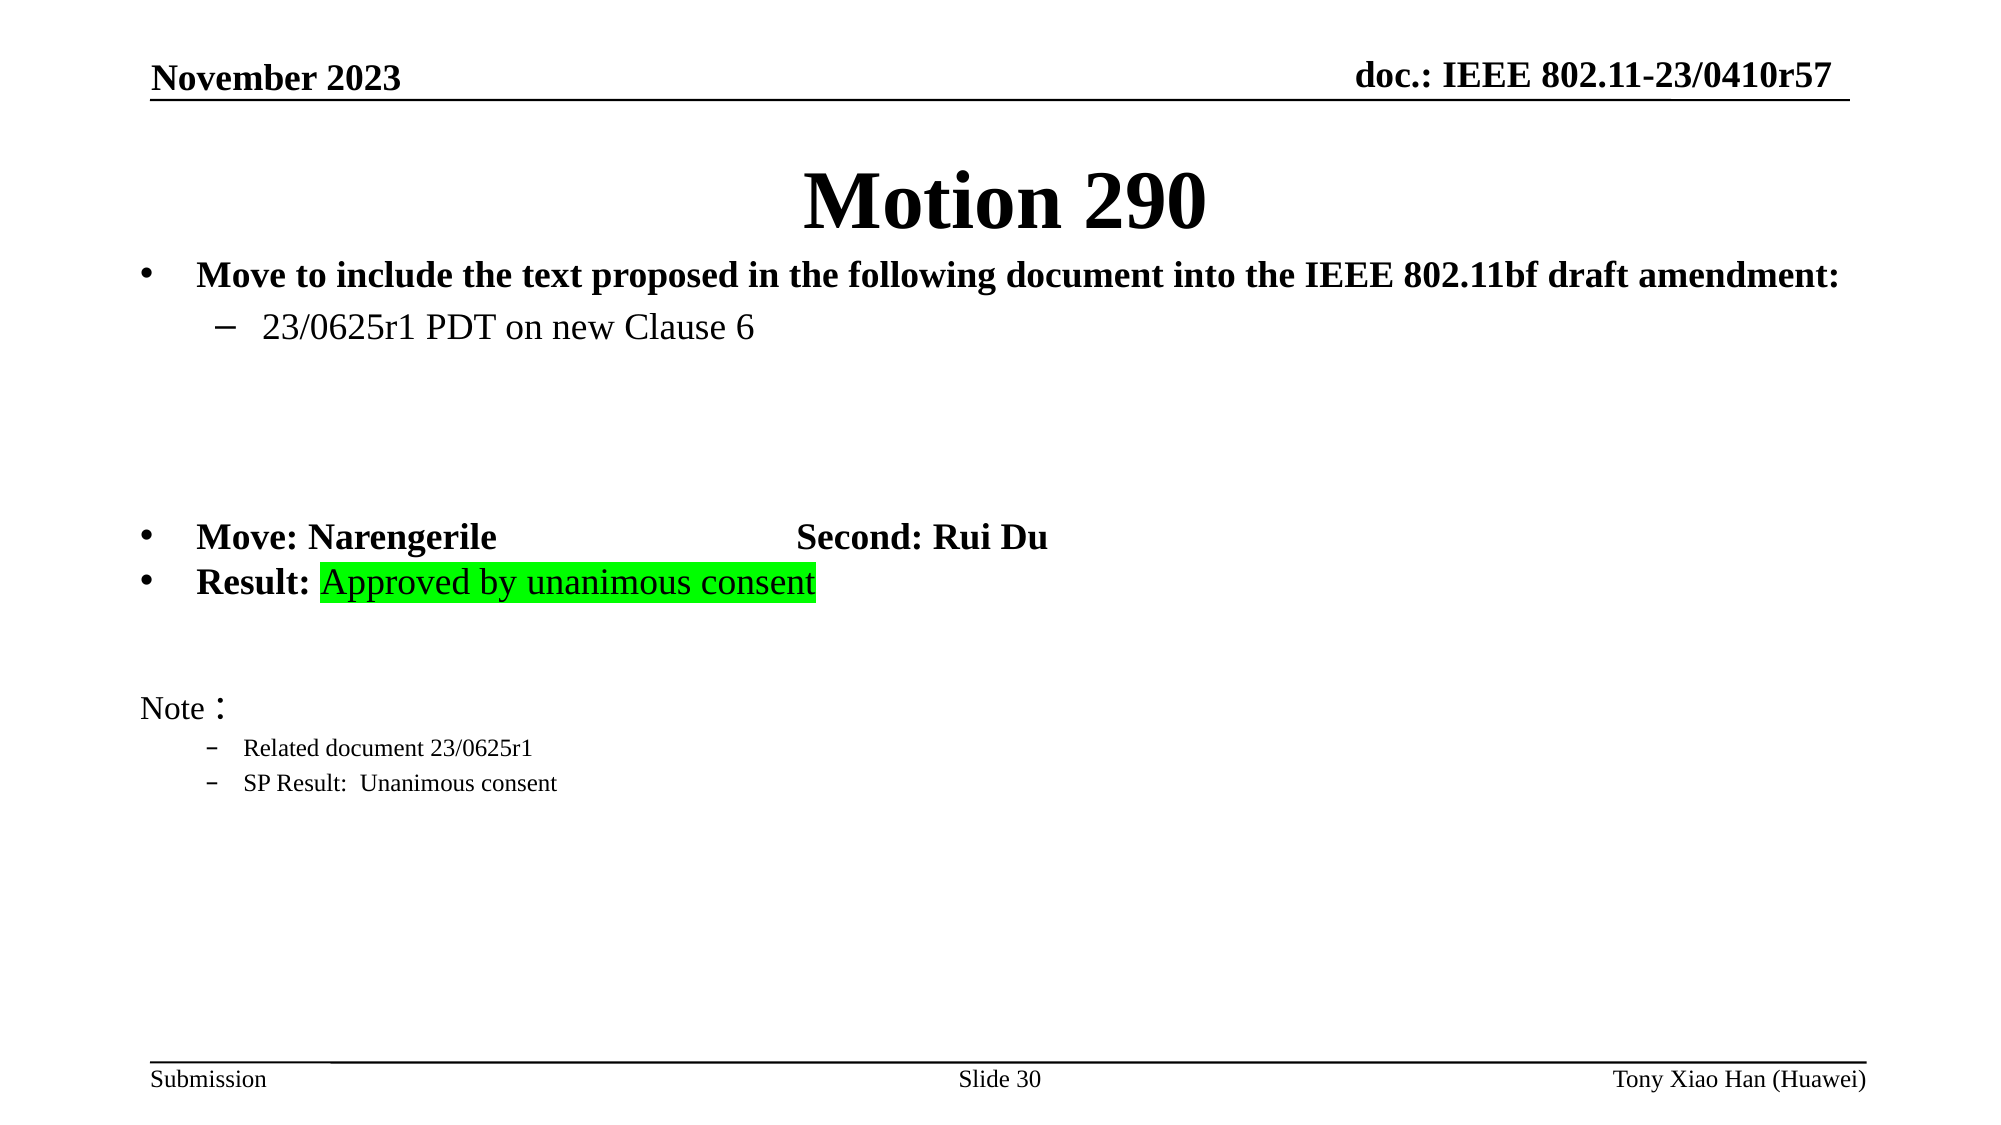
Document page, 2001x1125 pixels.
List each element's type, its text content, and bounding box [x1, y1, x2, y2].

text_box Move to include the text proposed in the following document into the IEEE 802.11bf draft amendment: 23/0625r1 PDT on new Clause 6 Move: Narengerile Second: Rui Du Result: Approved by unanimous consent Note： Related document 23/0625r1 SP Result: Unanimous consent [125, 212, 1888, 900]
text_box Motion 290 [368, 137, 1644, 212]
